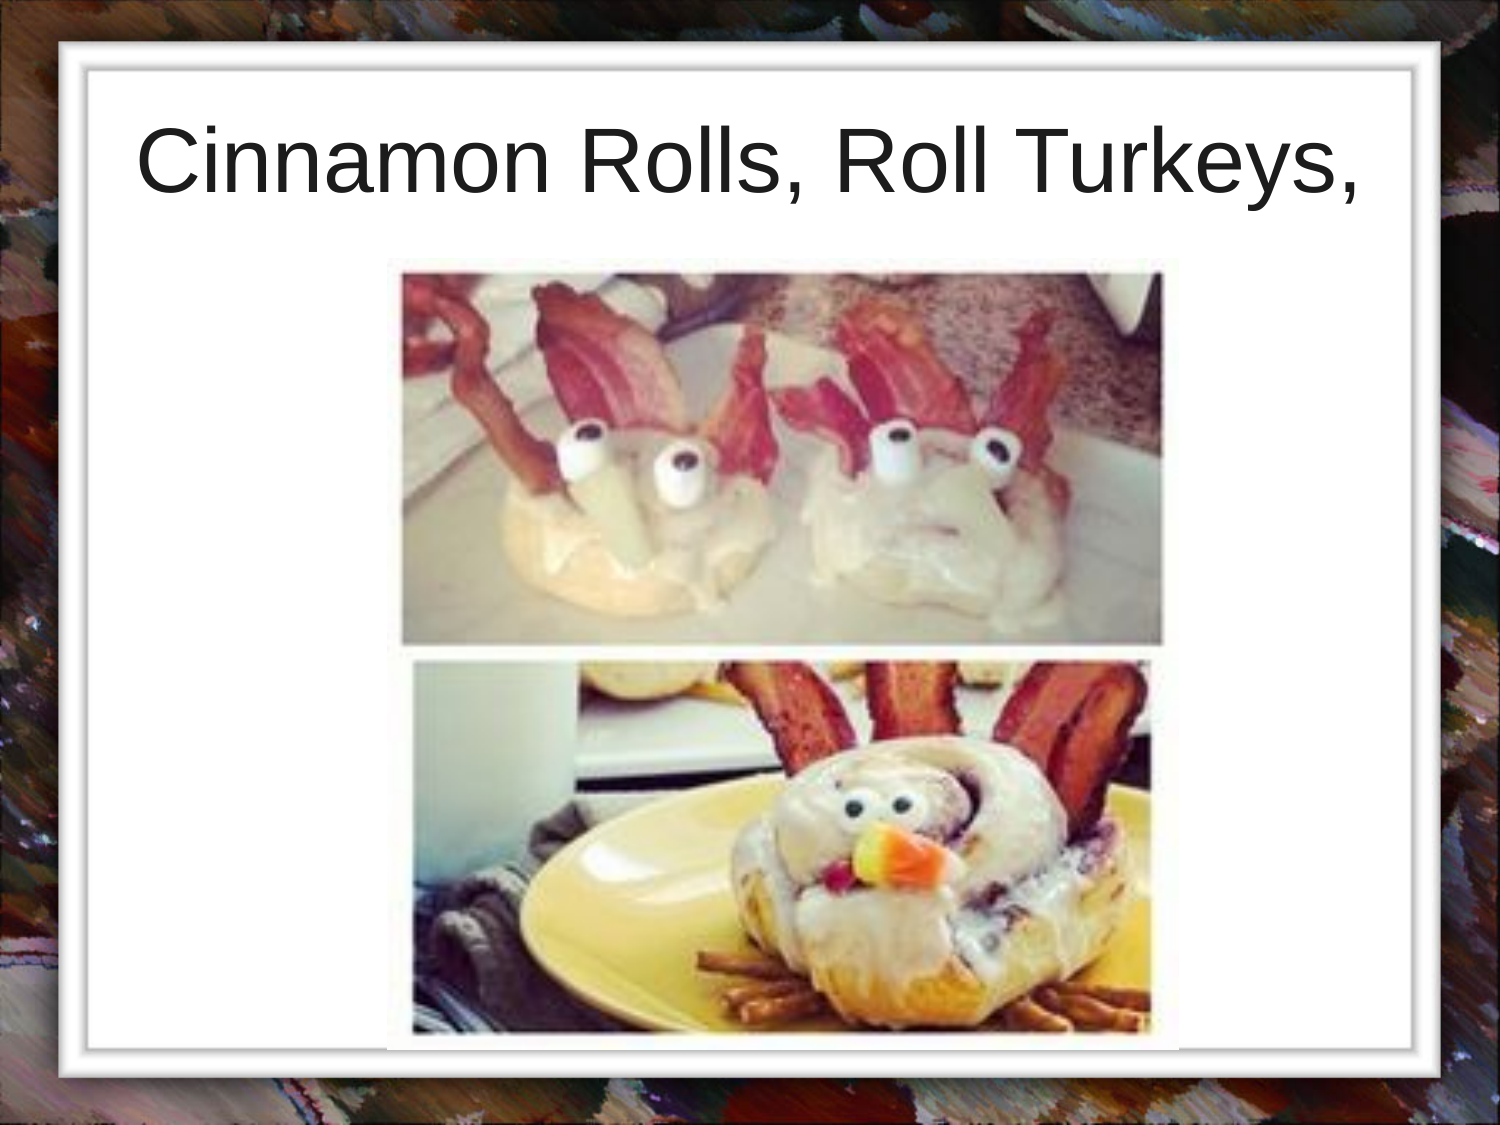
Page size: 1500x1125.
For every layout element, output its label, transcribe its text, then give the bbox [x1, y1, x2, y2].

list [387, 258, 1179, 1050]
title Cinnamon Rolls, Roll Turkeys, [75, 62, 1425, 250]
picture [0, 0, 1500, 1125]
